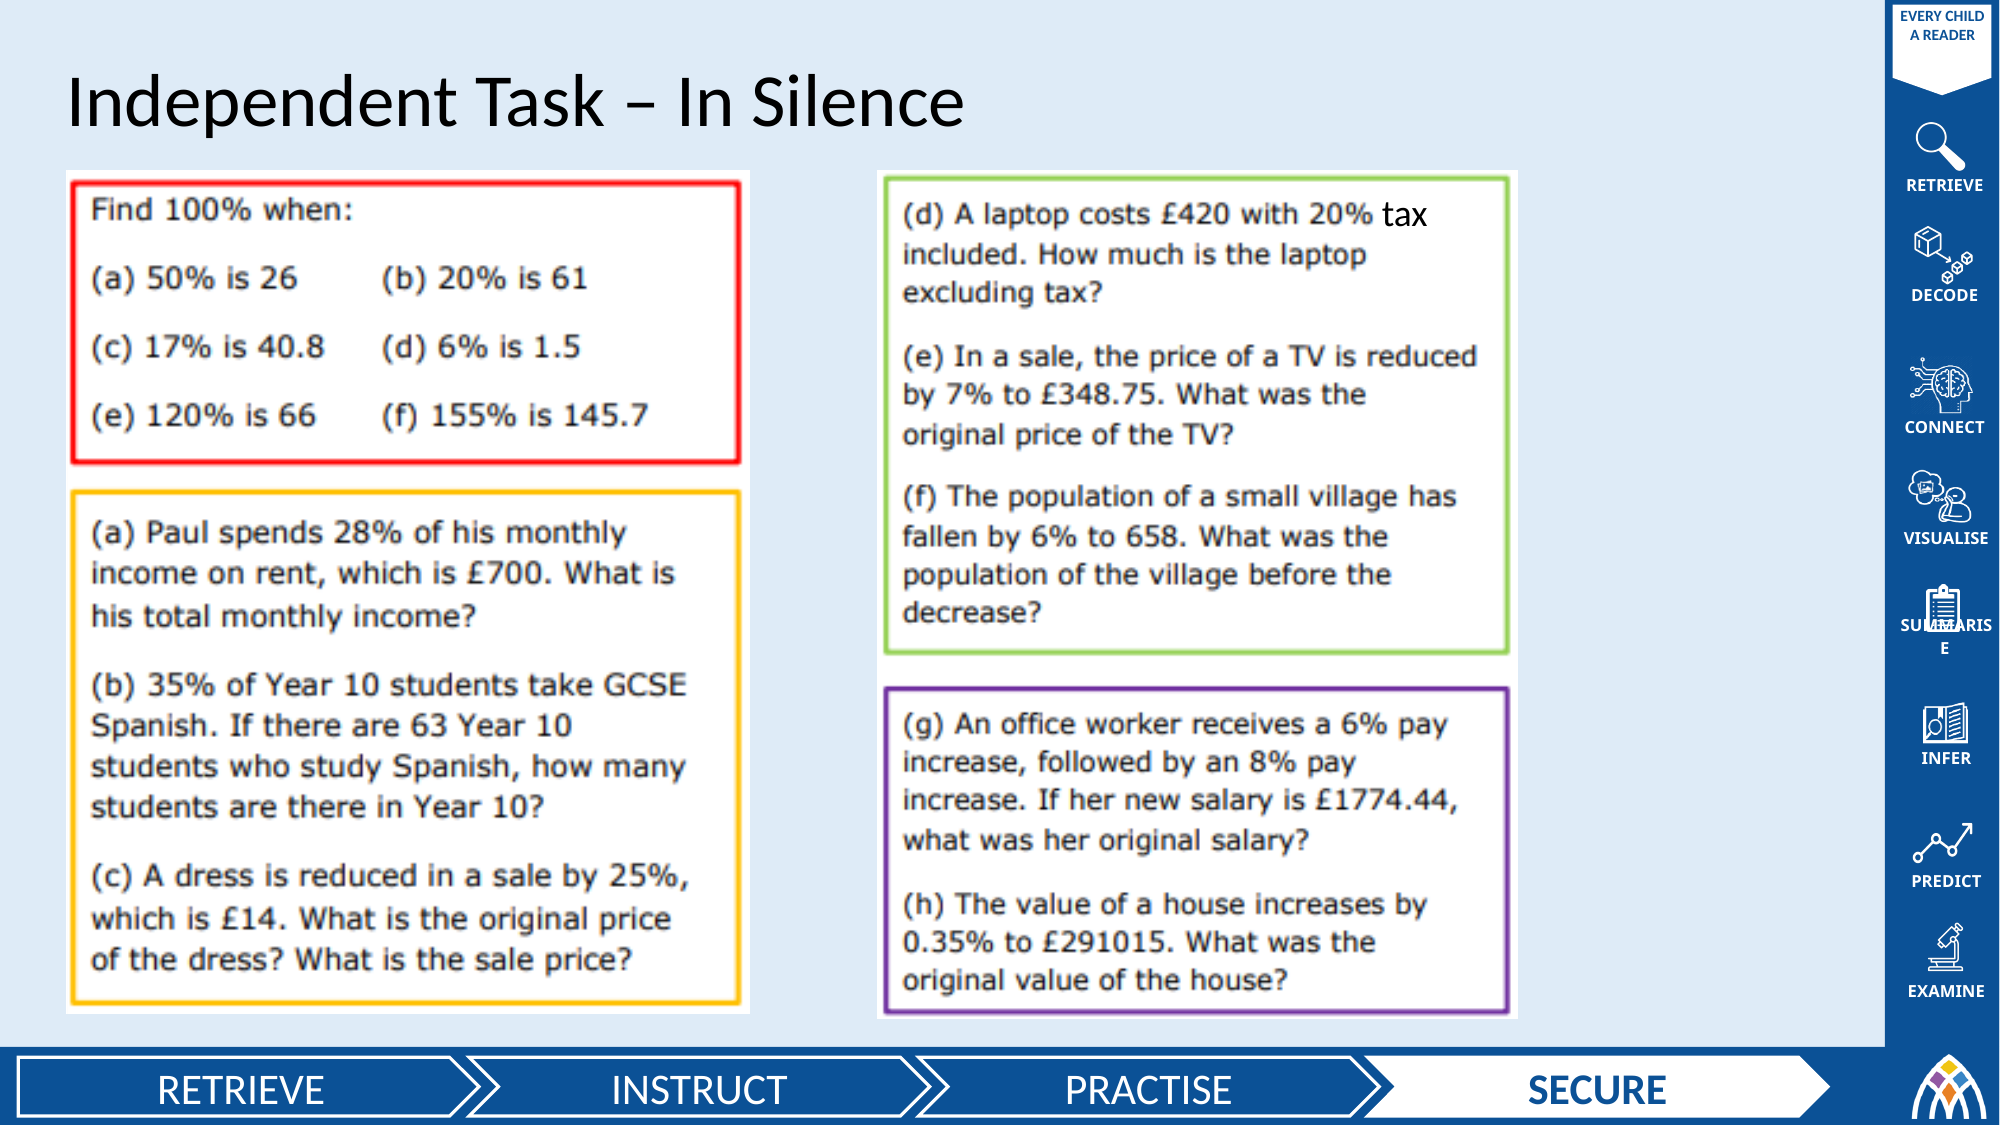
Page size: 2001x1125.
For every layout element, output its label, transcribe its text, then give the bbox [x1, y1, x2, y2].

picture [877, 170, 1518, 1019]
picture [1910, 1053, 1991, 1120]
picture [66, 170, 750, 1014]
text_box Independent Task – In Silence [51, 43, 1000, 149]
